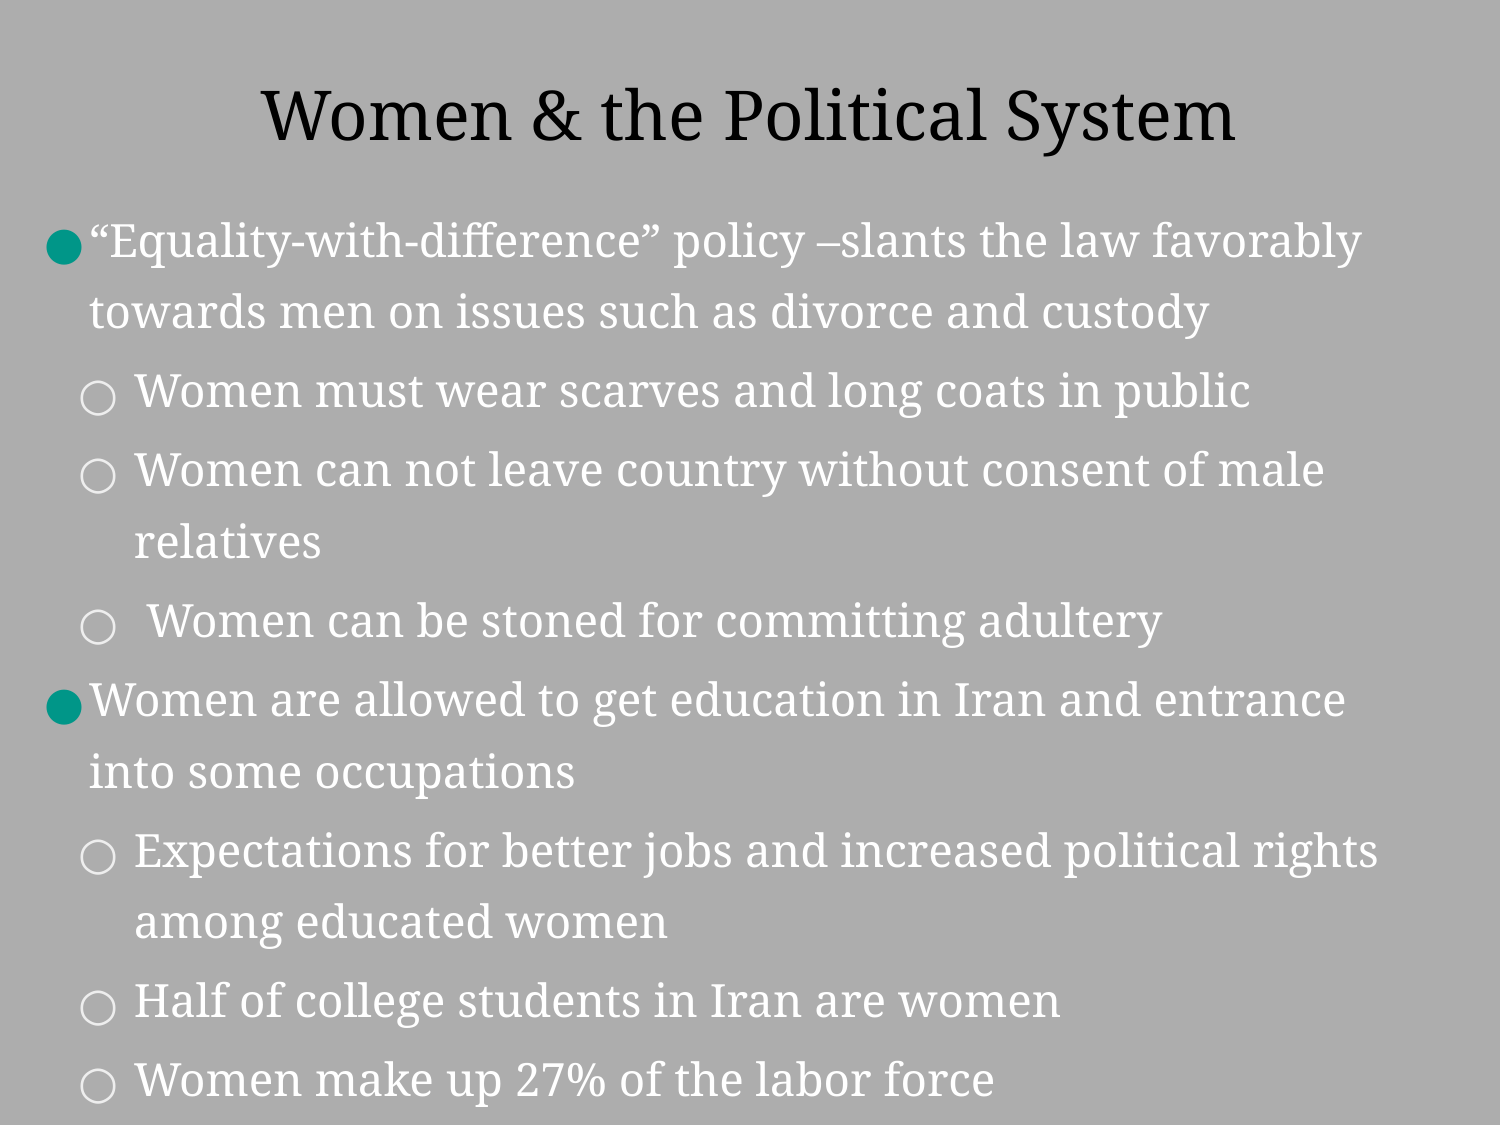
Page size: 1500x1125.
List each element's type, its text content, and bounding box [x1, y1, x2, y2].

title Women & the Political System [49, 37, 1450, 162]
list “Equality-with-difference” policy –slants the law favorably towards men on issues such as divorce and custody Women must wear scarves and long coats in public Women can not leave country without consent of male relatives Women can be stoned for committing adultery Women are allowed to get education in Iran and entrance into some occupations Expectations for better jobs and increased political rights among educated women Half of college students in Iran are women Women make up 27% of the labor force [29, 187, 1450, 1069]
